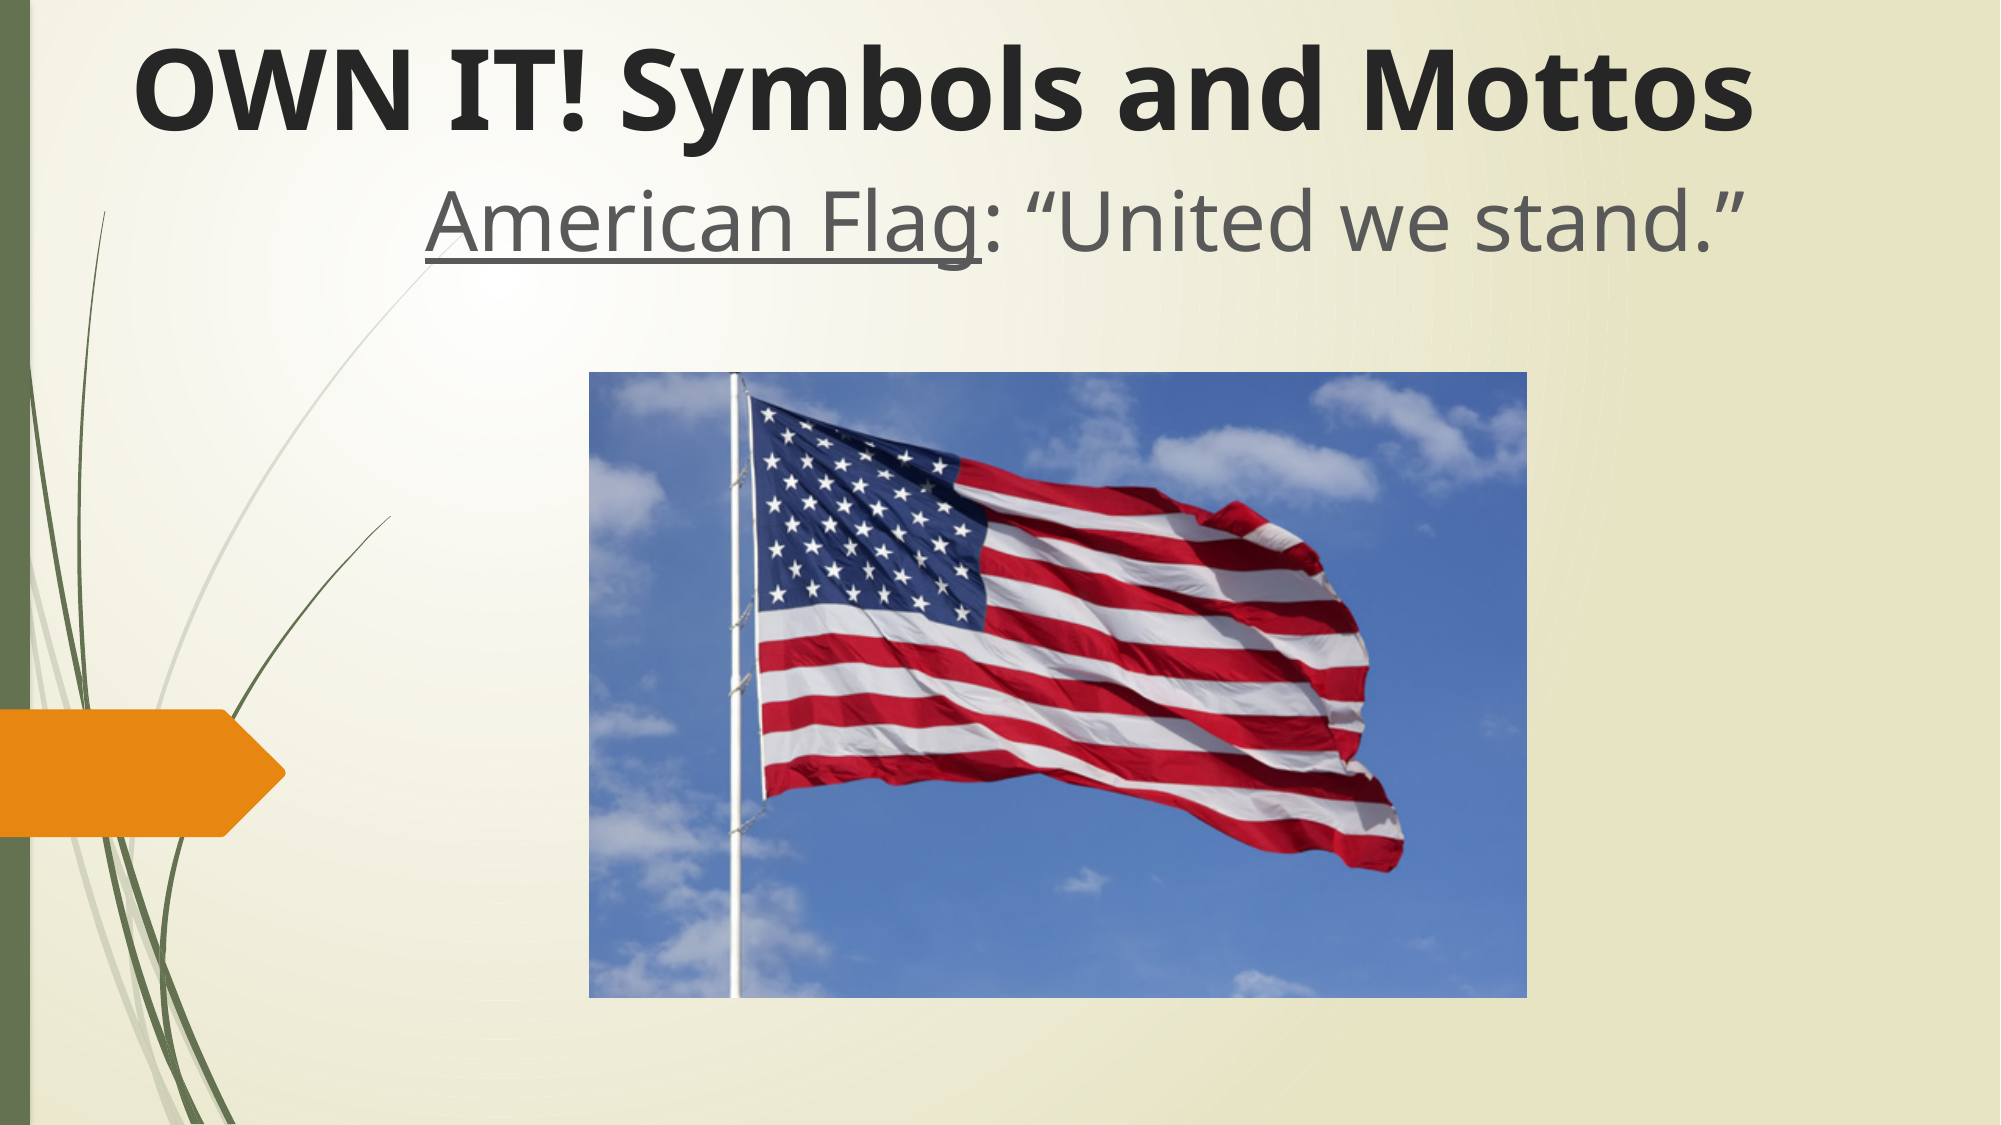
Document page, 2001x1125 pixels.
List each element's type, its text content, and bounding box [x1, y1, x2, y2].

picture [588, 372, 1527, 999]
title OWN IT! Symbols and Mottos [115, 0, 2000, 161]
subtitle American Flag: “United we stand.” [410, 160, 2000, 1125]
